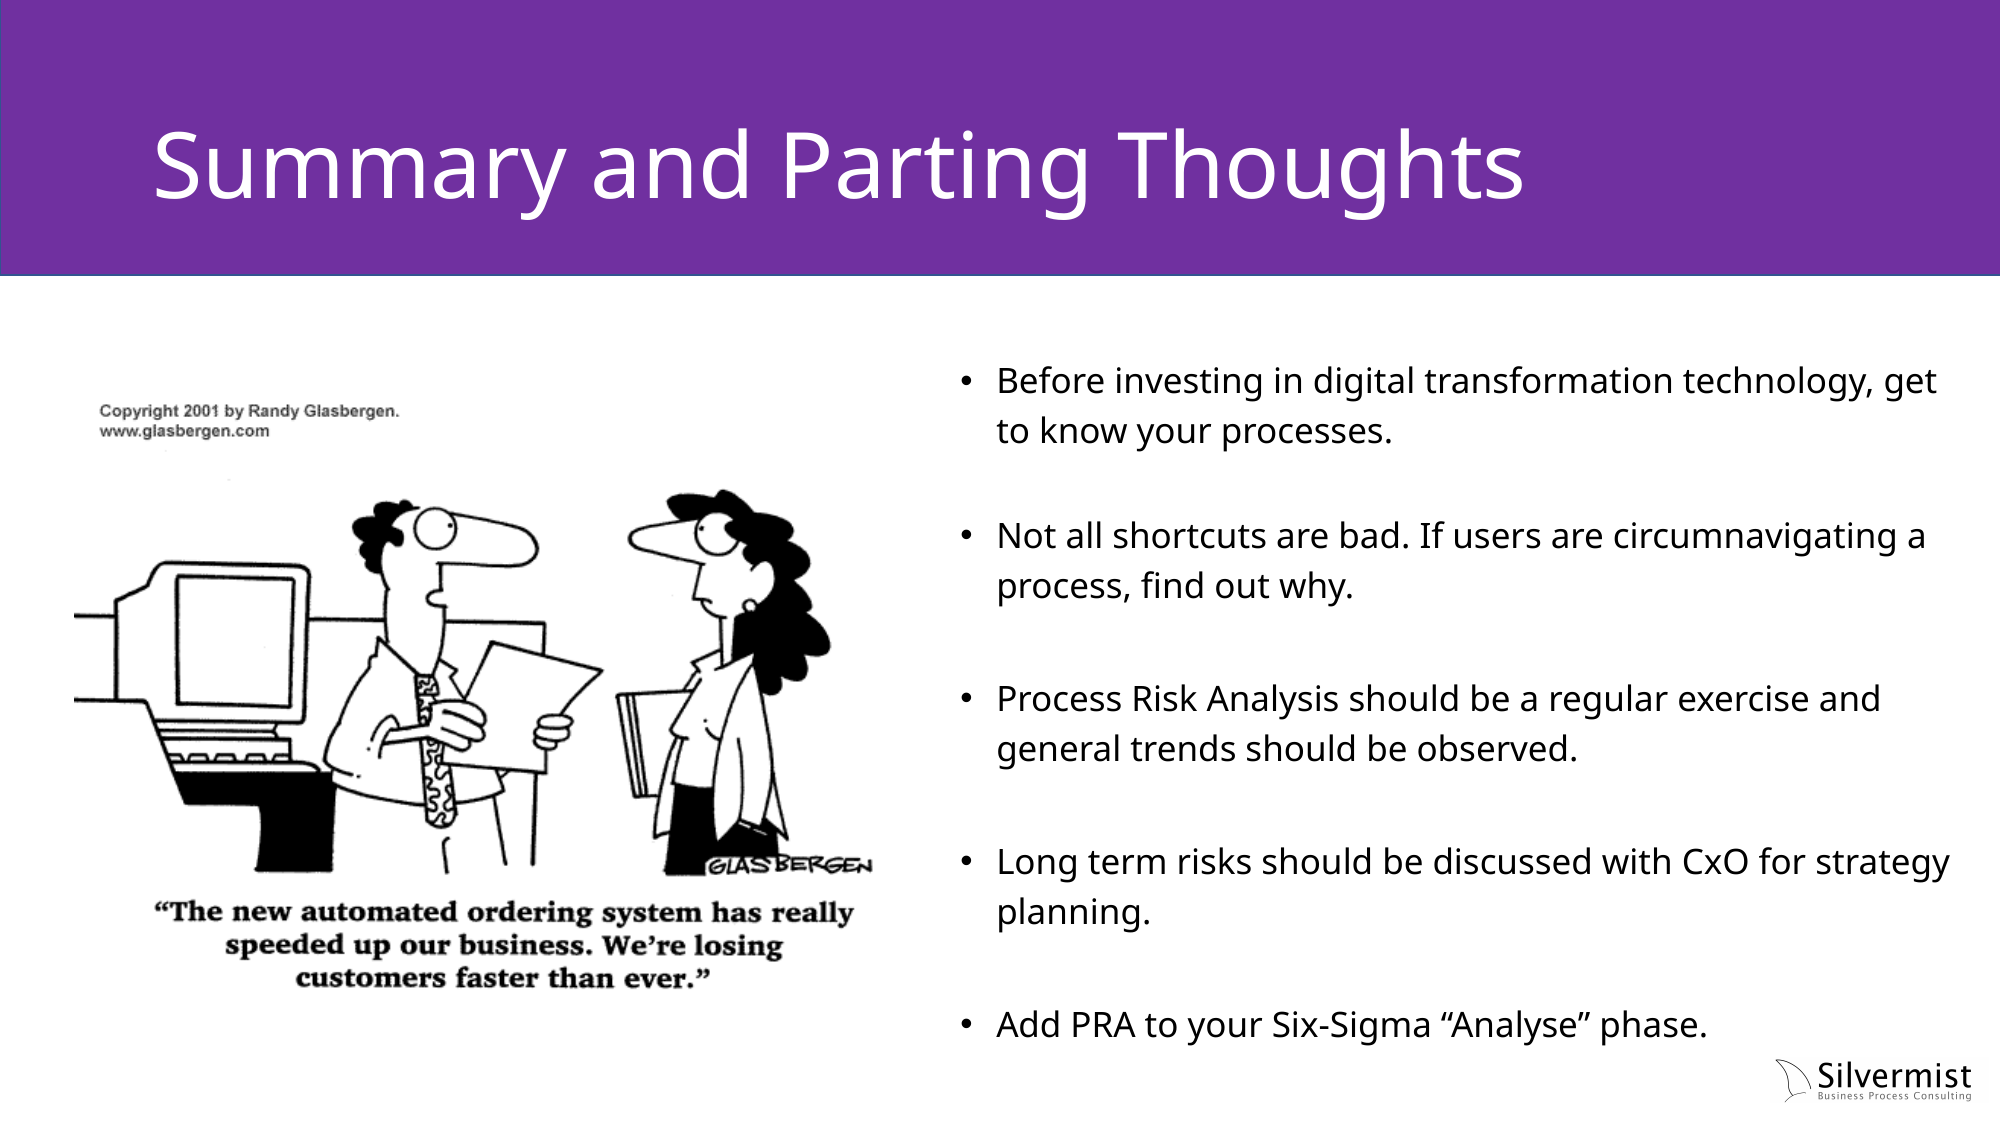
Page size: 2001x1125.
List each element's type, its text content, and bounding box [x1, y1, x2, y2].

text_box [0, 0, 2000, 276]
title Summary and Parting Thoughts [137, 59, 1863, 278]
list Before investing in digital transformation technology, get to know your processes. Not all shortcuts are bad. If users are circumnavigating a process, find out why. Process Risk Analysis should be a regular exercise and general trends should be observed. Long term risks should be discussed with CxO for strategy planning. Add PRA to your Six-Sigma “Analyse” phase. [945, 343, 1984, 1057]
picture [1770, 1057, 1989, 1103]
picture [74, 385, 897, 1015]
